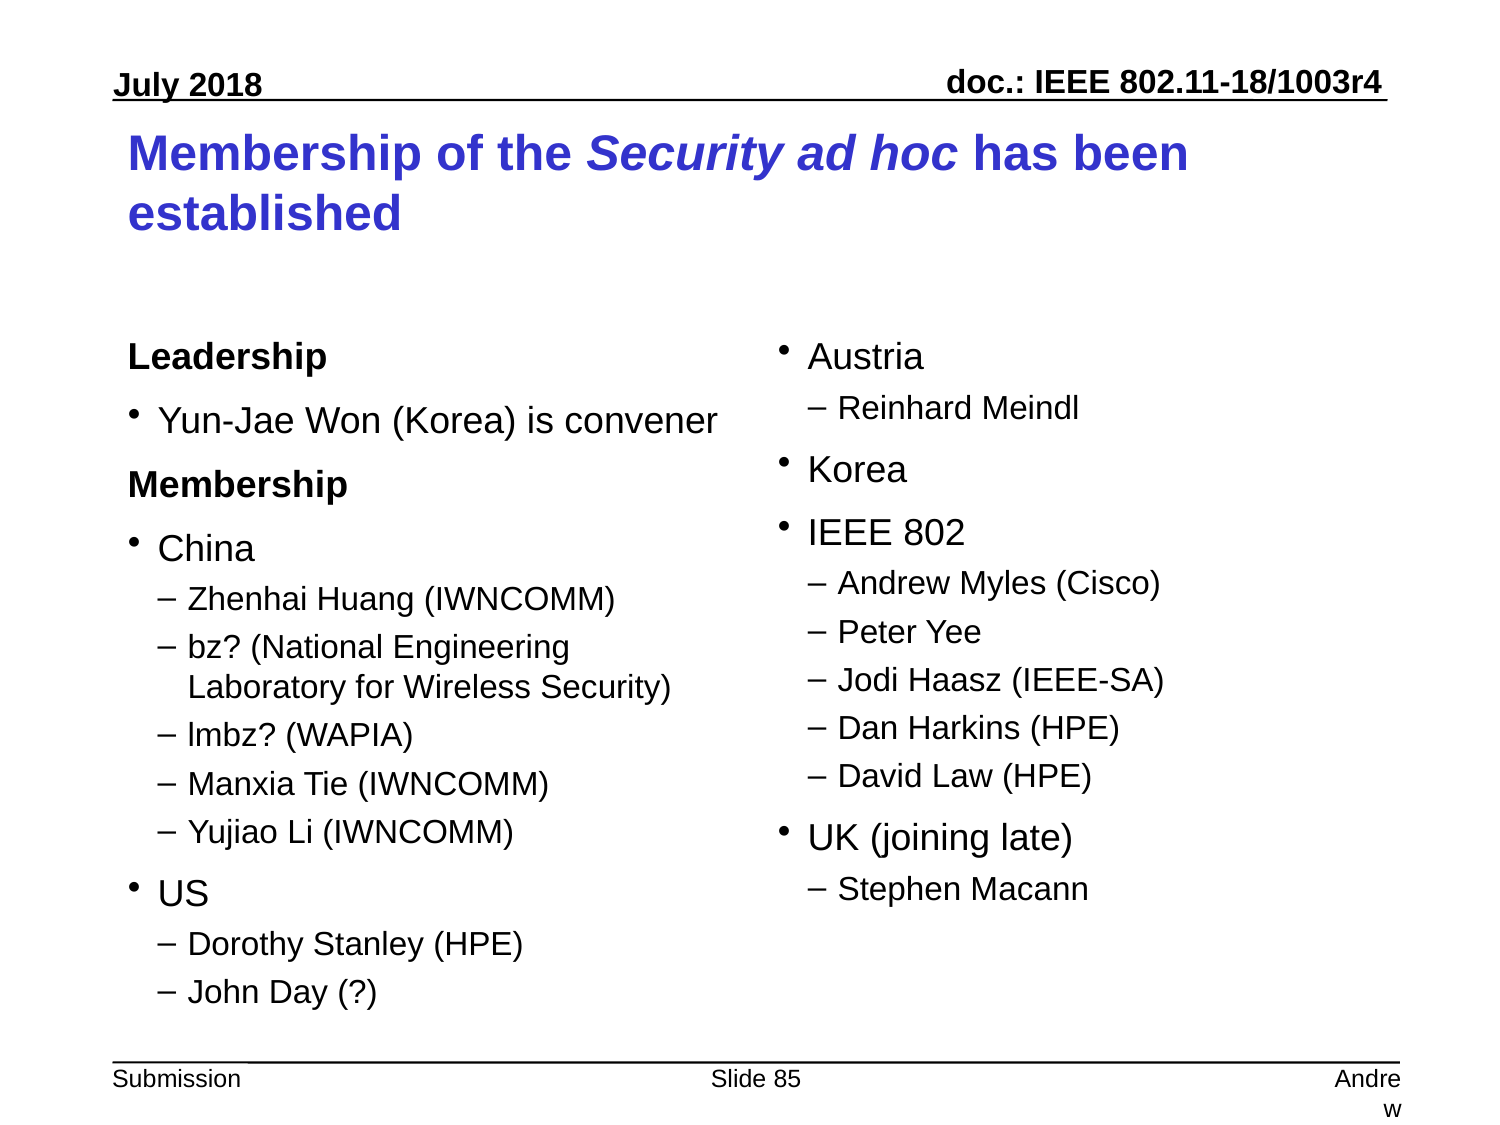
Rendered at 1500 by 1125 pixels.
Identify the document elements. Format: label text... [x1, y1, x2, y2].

footer Andrew Myles, Cisco [1320, 1061, 1402, 1093]
title Membership of the Security ad hoc has been established [112, 112, 1388, 288]
list Leadership Yun-Jae Won (Korea) is convener Membership China Zhenhai Huang (IWNCOMM) bz? (National Engineering Laboratory for Wireless Security) lmbz? (WAPIA) Manxia Tie (IWNCOMM) Yujiao Li (IWNCOMM) US Dorothy Stanley (HPE) John Day (?) [112, 324, 738, 1000]
slide_number Slide 85 [709, 1061, 803, 1093]
list Austria Reinhard Meindl Korea IEEE 802 Andrew Myles (Cisco) Peter Yee Jodi Haasz (IEEE-SA) Dan Harkins (HPE) David Law (HPE) UK (joining late) Stephen Macann [762, 324, 1388, 1000]
